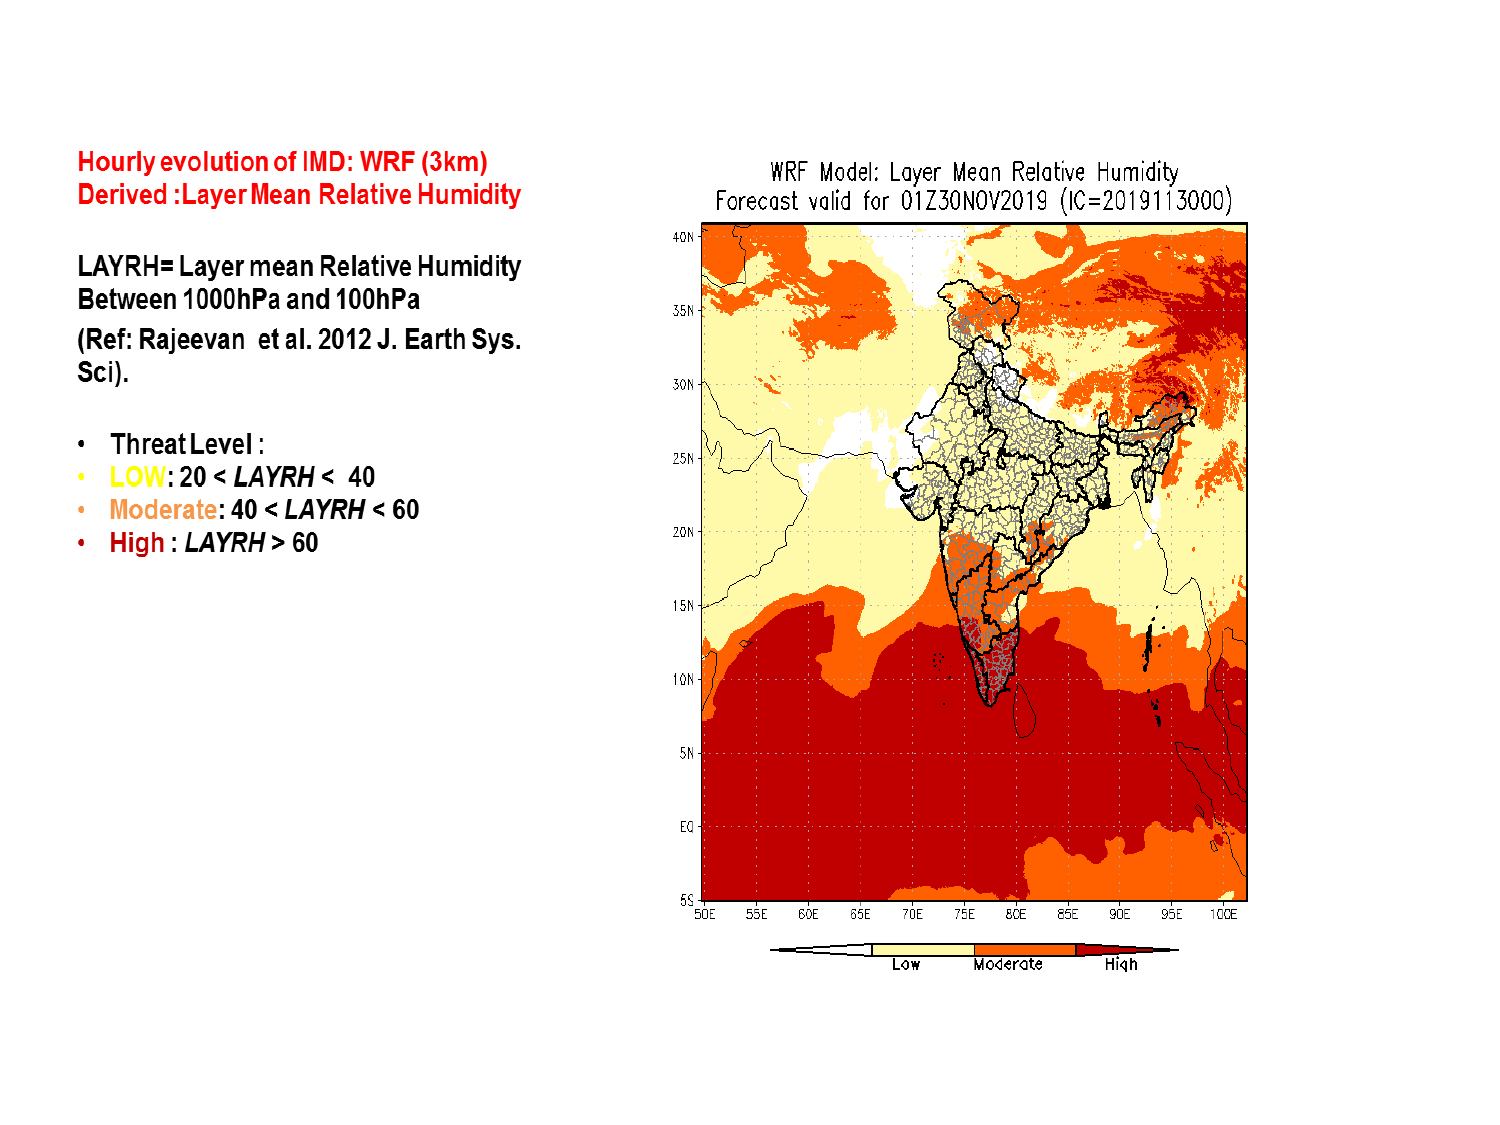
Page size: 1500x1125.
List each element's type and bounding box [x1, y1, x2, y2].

picture [74, 149, 1426, 976]
